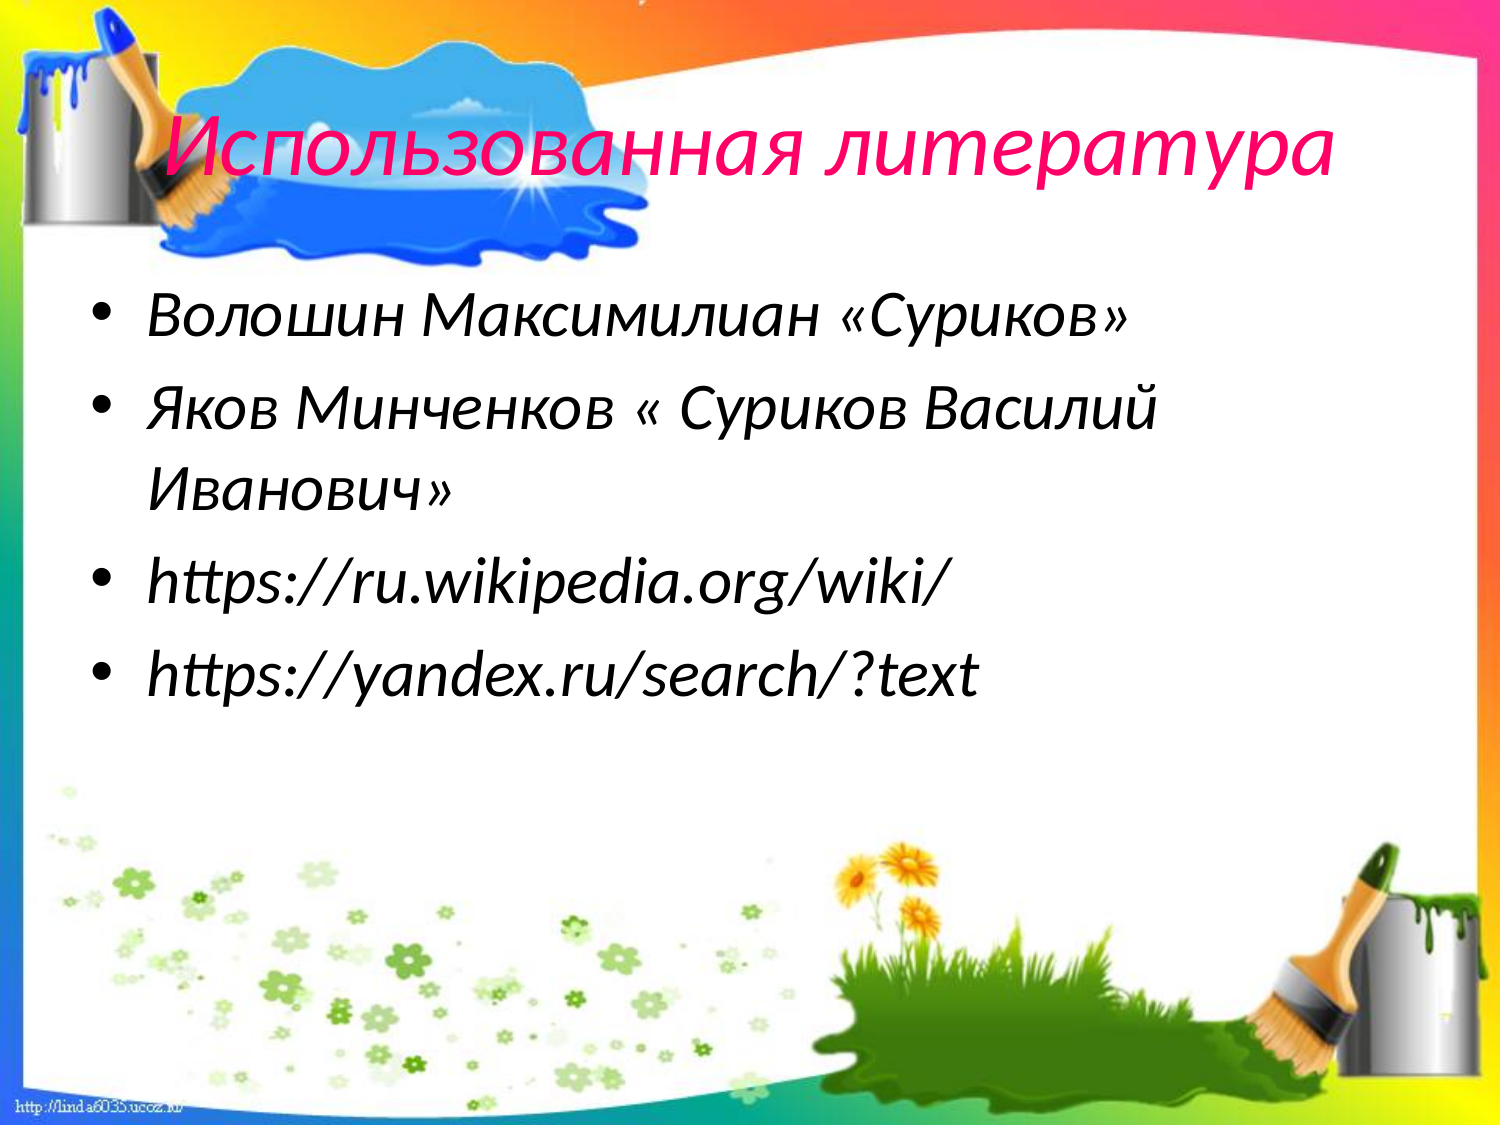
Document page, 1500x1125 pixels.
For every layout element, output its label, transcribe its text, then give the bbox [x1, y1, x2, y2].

picture [0, 0, 1500, 1125]
title Использованная литература [75, 45, 1425, 233]
list Волошин Максимилиан «Суриков» Яков Минченков « Суриков Василий Иванович» https://ru.wikipedia.org/wiki/ https://yandex.ru/search/?text [75, 262, 1425, 1005]
